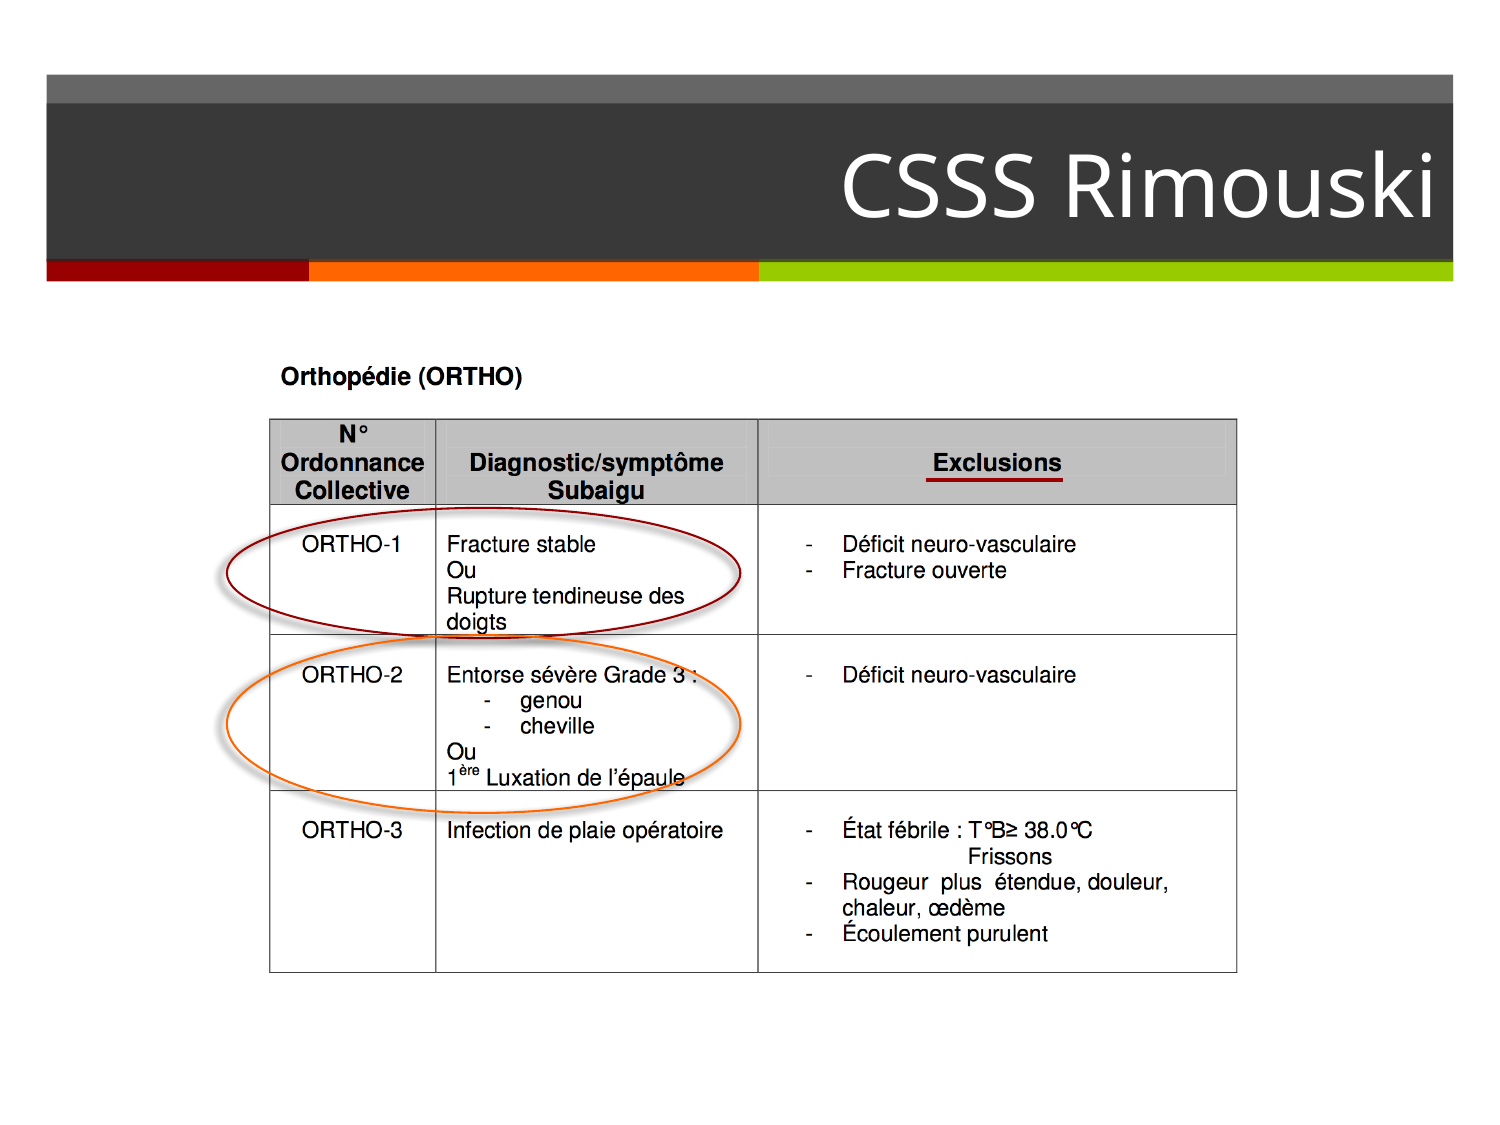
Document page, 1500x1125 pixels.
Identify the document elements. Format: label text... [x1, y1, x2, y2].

title CSSS Rimouski [46, 103, 1454, 263]
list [169, 349, 1331, 1006]
